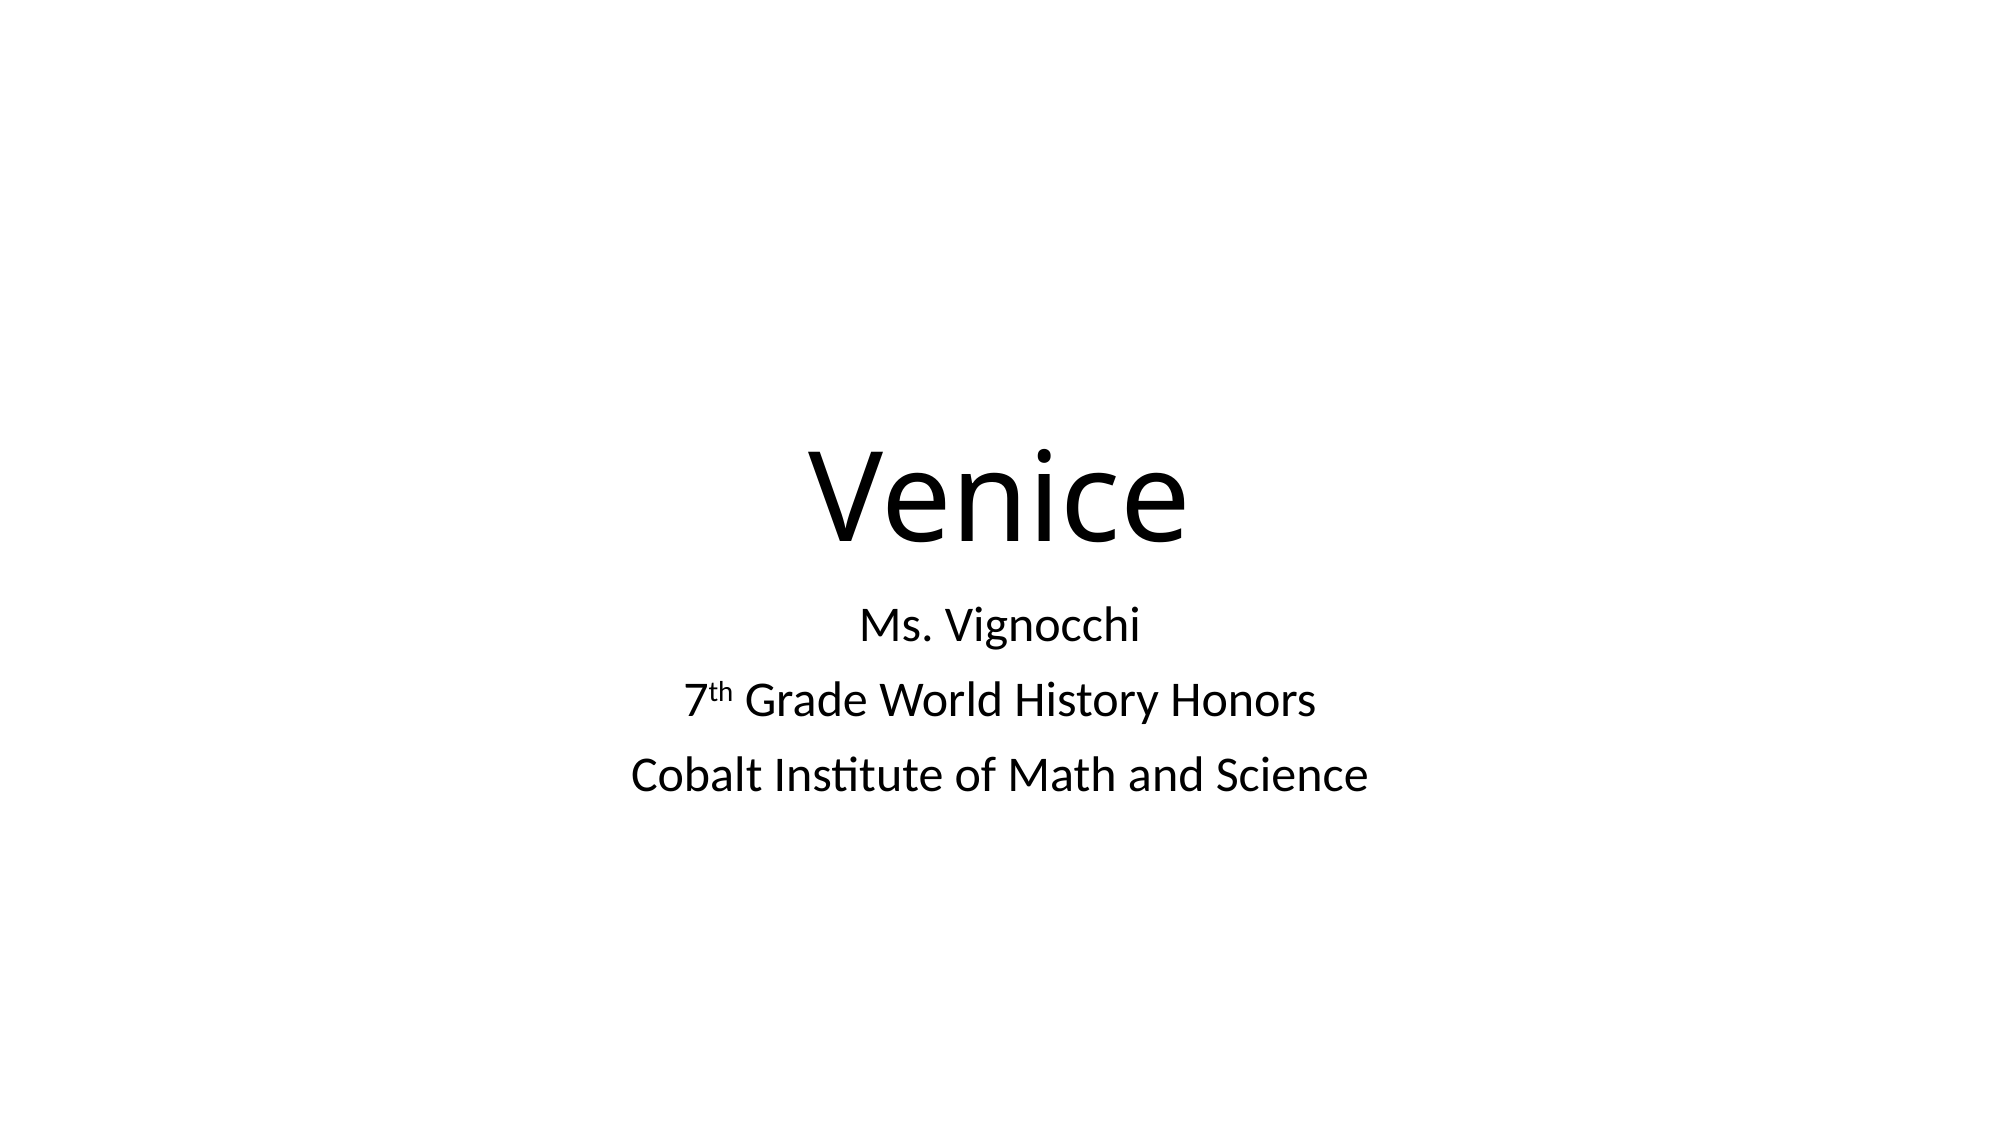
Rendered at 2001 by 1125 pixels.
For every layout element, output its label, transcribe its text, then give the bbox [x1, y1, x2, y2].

subtitle Ms. Vignocchi 7th Grade World History Honors Cobalt Institute of Math and Science [249, 590, 1750, 863]
title Venice [249, 184, 1750, 576]
